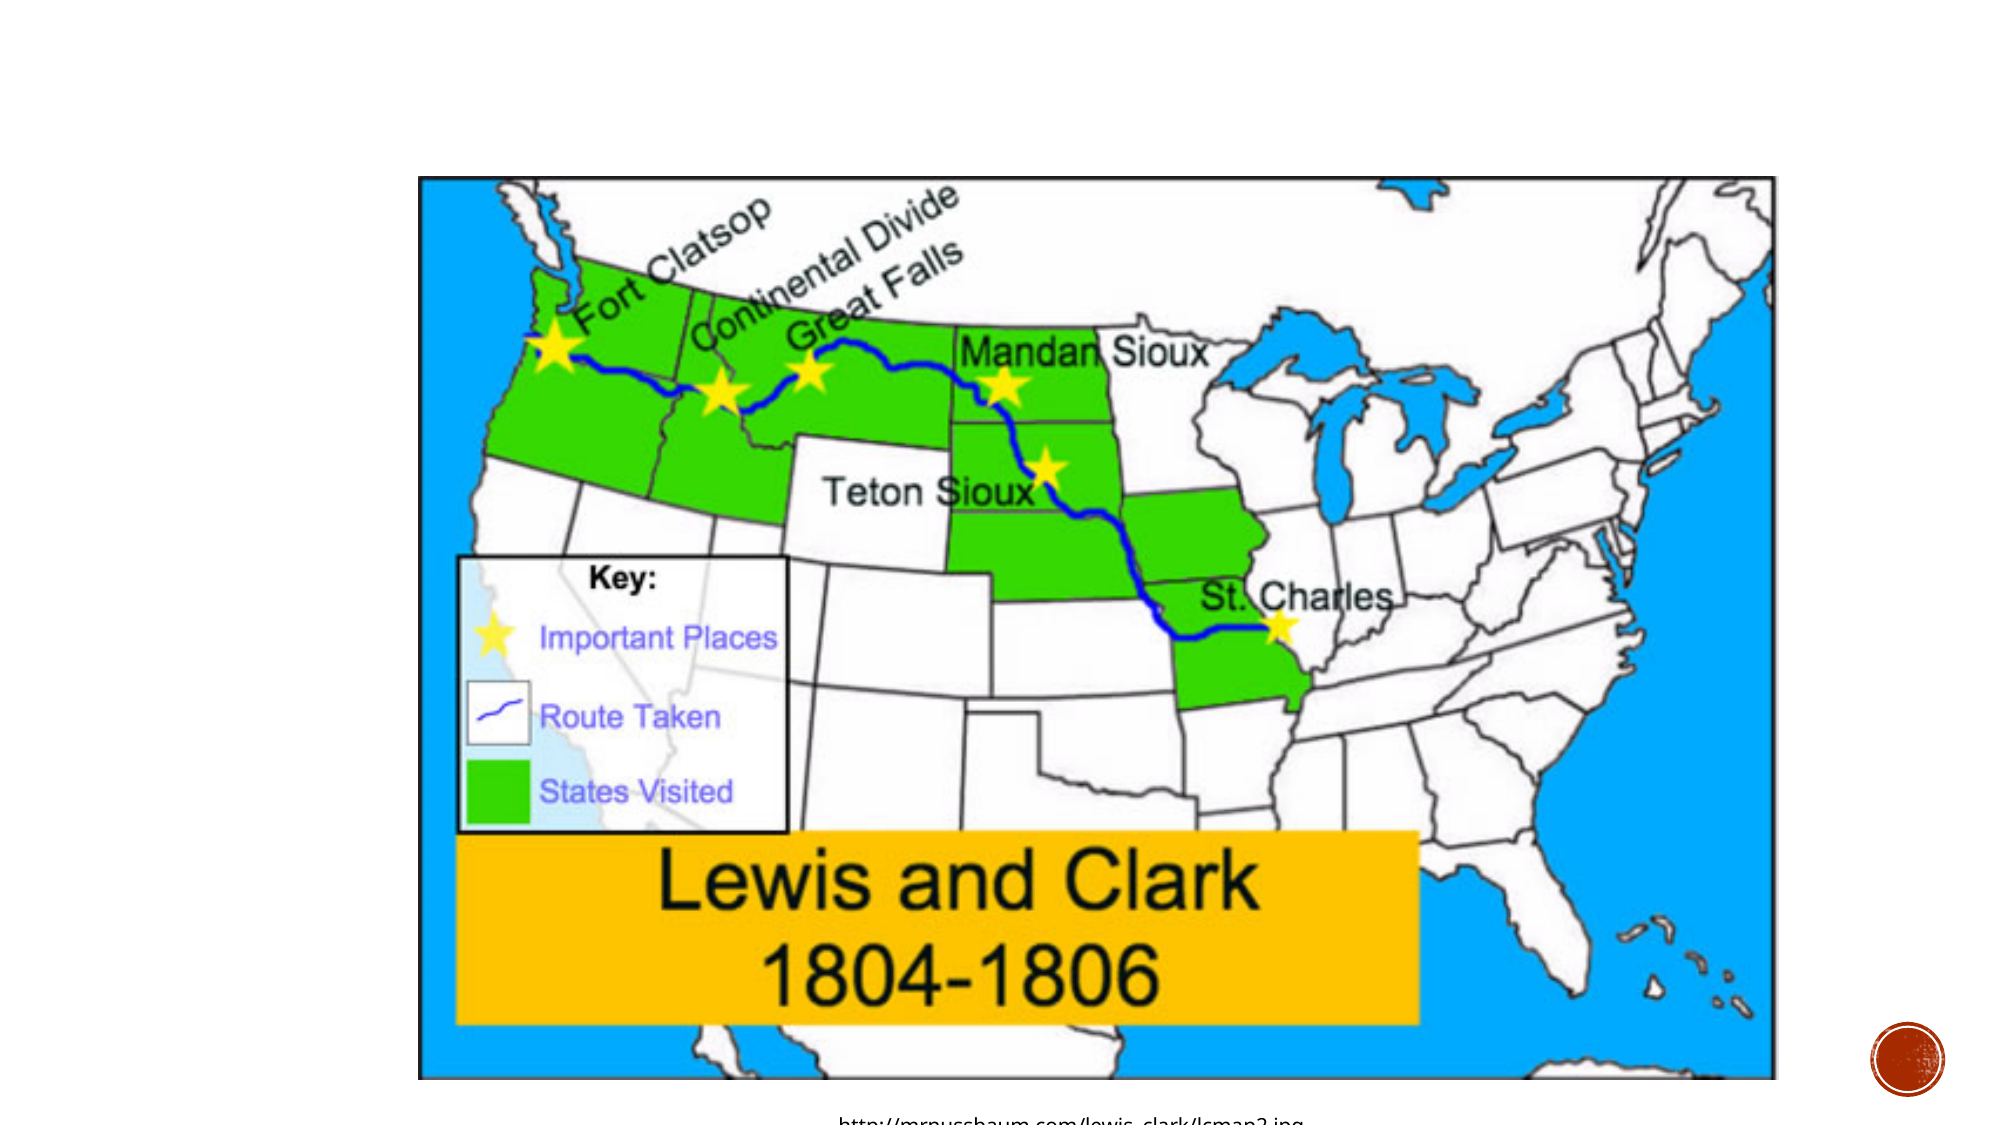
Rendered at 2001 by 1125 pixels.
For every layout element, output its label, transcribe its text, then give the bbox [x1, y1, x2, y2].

text_box http://mrnussbaum.com/lewis_clark/lcmap2.jpg [823, 1104, 1320, 1125]
picture [418, 176, 1779, 1080]
